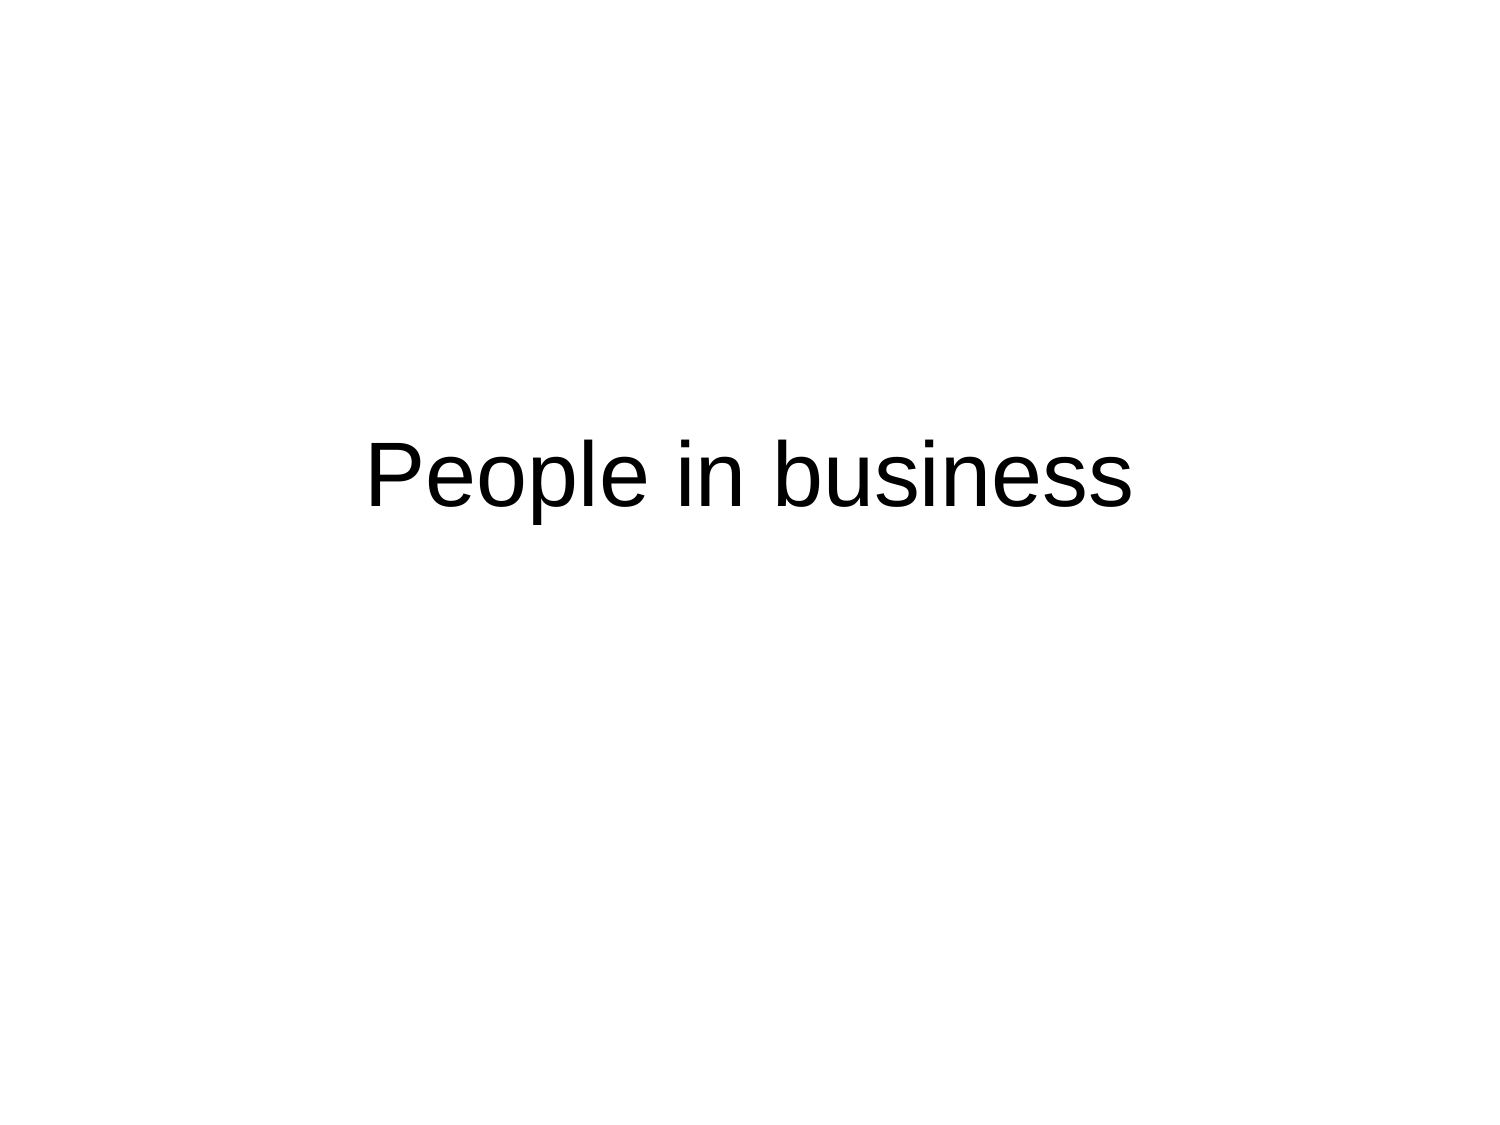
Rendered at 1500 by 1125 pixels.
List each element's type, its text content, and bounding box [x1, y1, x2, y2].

title People in business [112, 349, 1388, 591]
